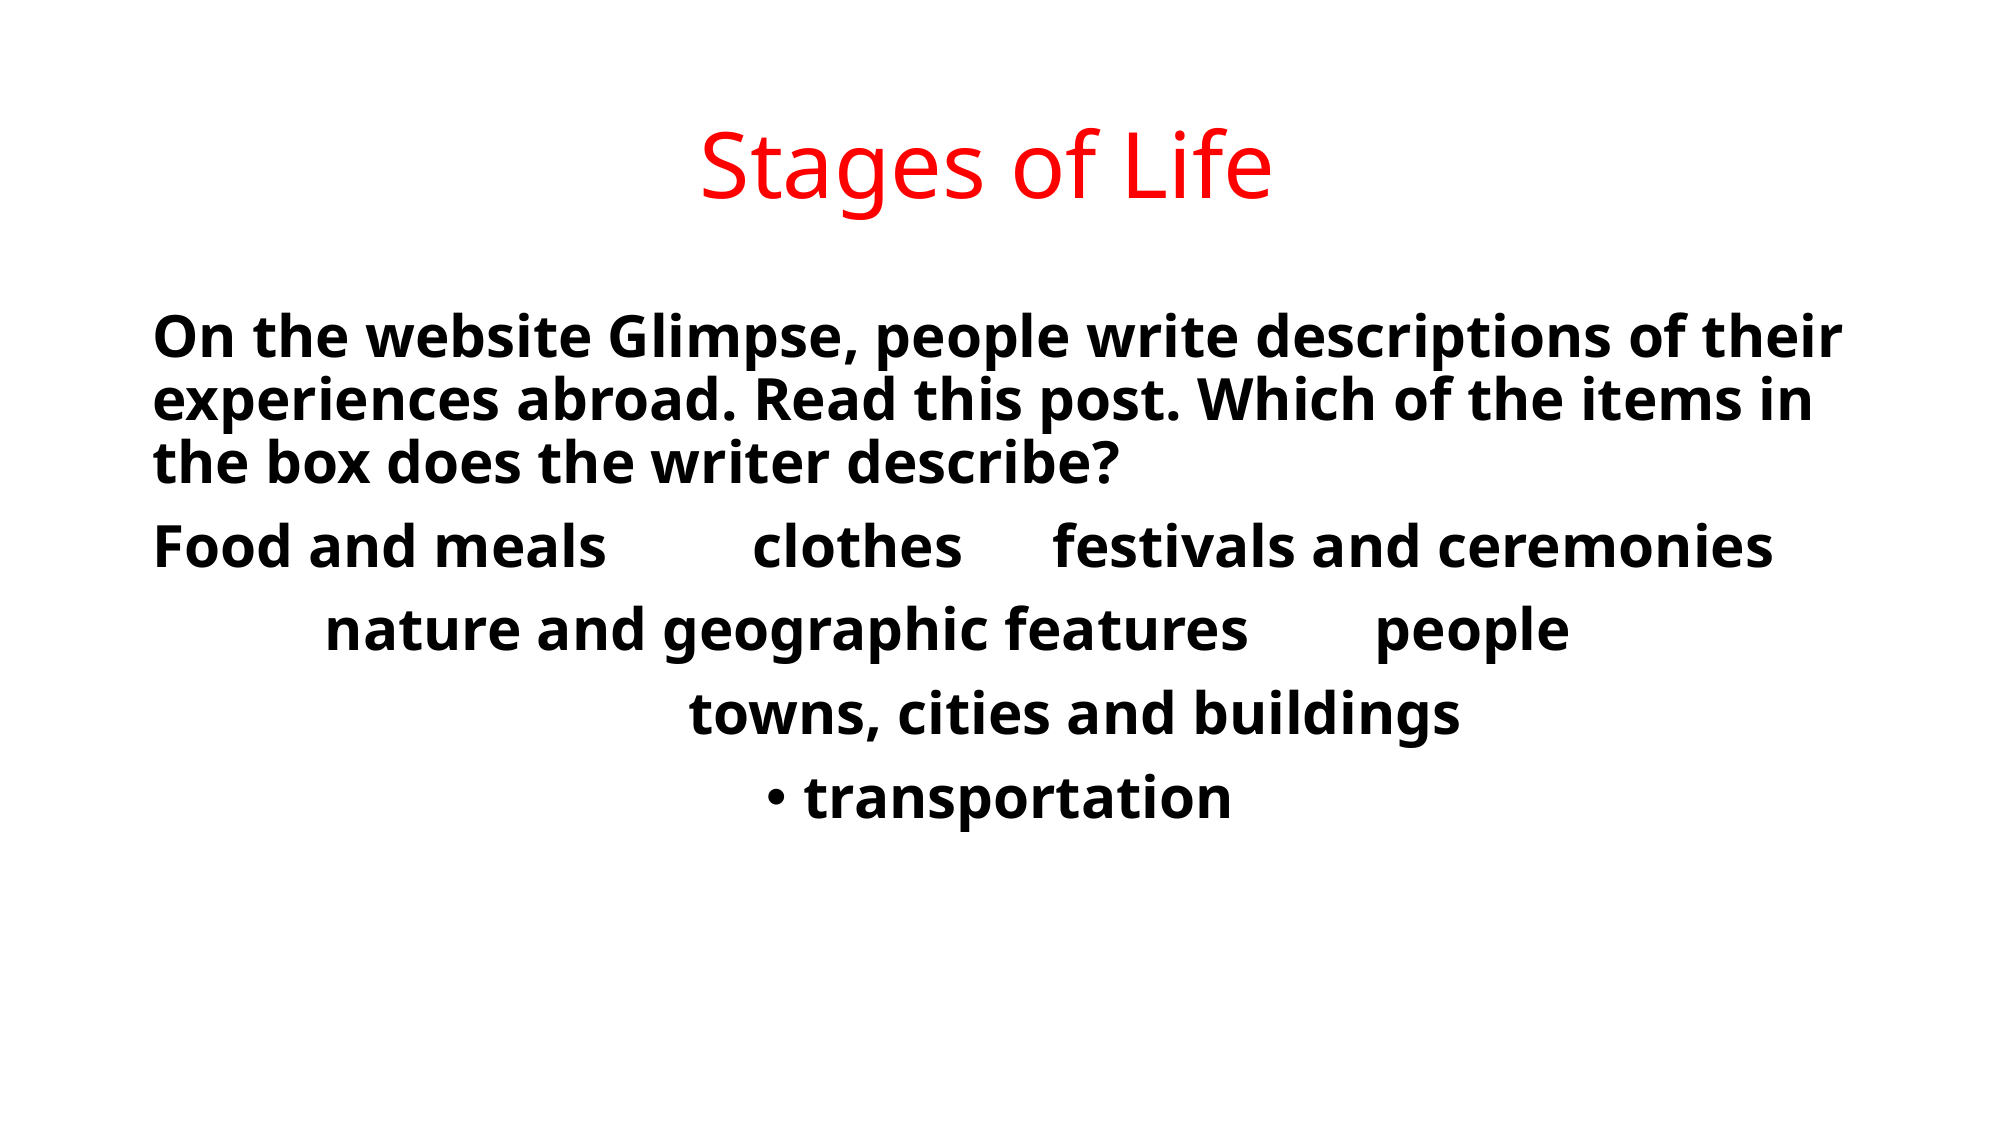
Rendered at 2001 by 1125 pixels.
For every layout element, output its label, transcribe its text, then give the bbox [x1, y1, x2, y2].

title Stages of Life [137, 59, 1863, 278]
list On the website Glimpse, people write descriptions of their experiences abroad. Read this post. Which of the items in the box does the writer describe? Food and meals clothes festivals and ceremonies nature and geographic features people towns, cities and buildings transportation [137, 299, 1863, 1014]
